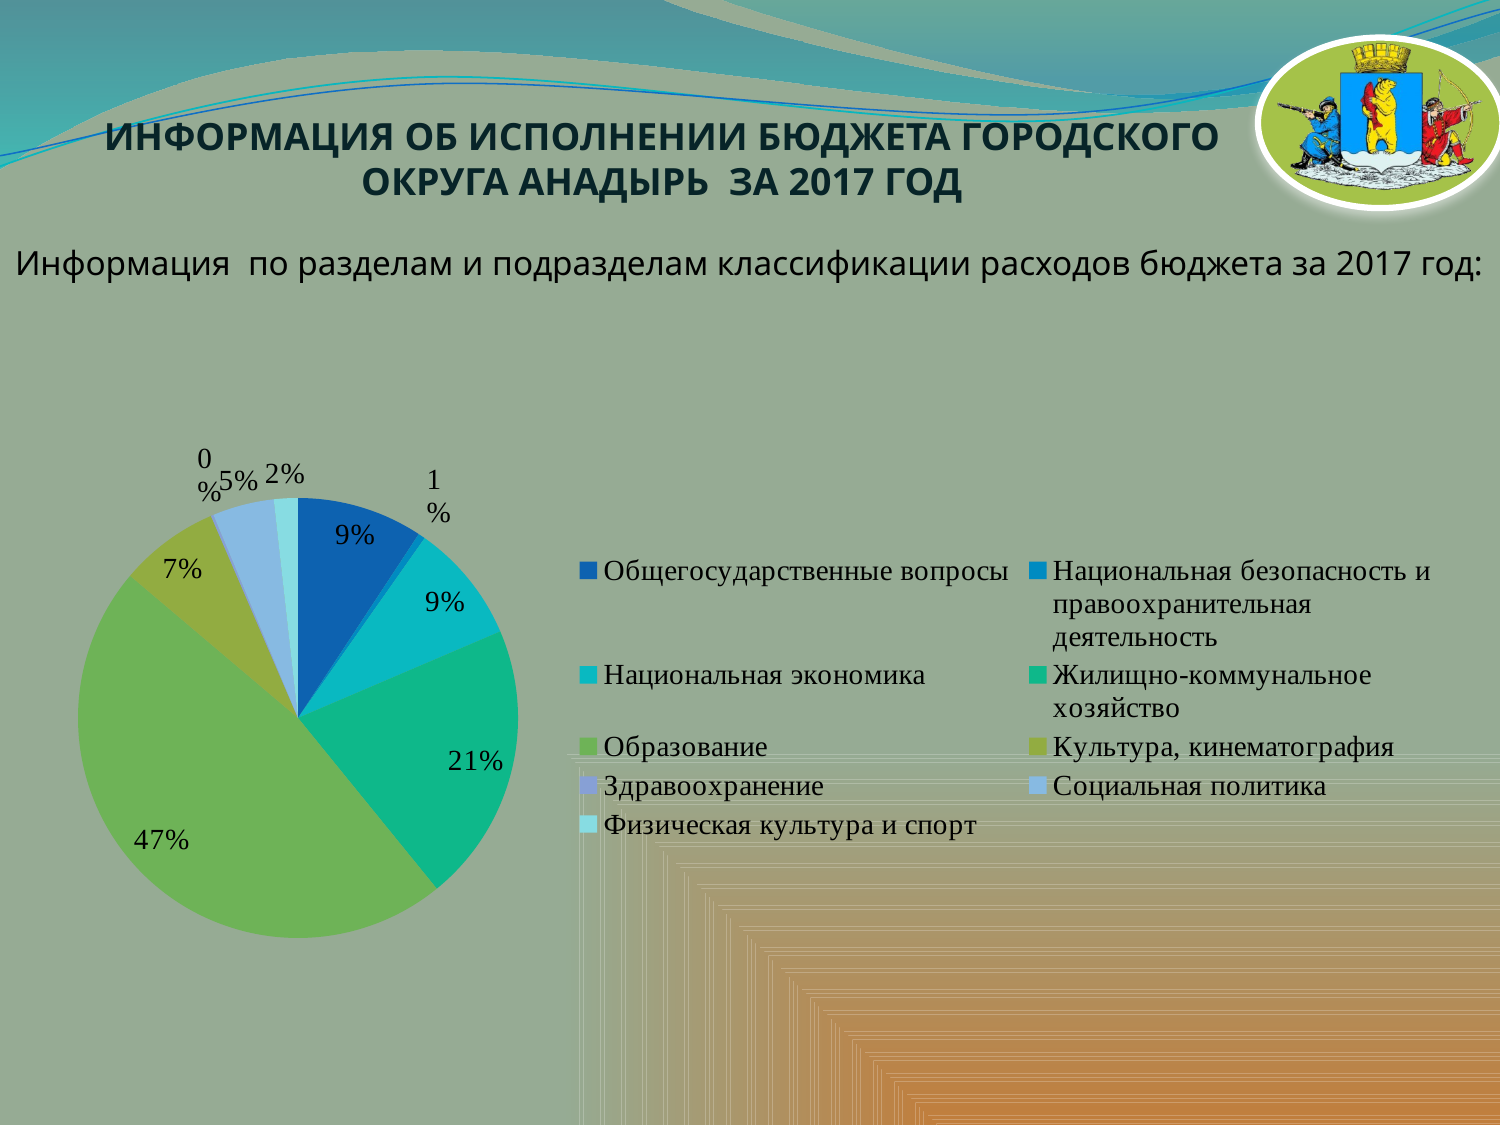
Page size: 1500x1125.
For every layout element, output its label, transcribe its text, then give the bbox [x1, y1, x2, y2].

chart [46, 316, 1454, 1079]
text_box [1254, 81, 1269, 164]
text_box [1327, 203, 1434, 212]
text_box Информация по разделам и подразделам классификации расходов бюджета за 2017 год: [0, 234, 1500, 289]
text_box [1332, 34, 1428, 41]
text_box [1492, 82, 1500, 163]
text_box Информация об исполнении бюджета городского округа Анадырь за 2017 год [82, 105, 1243, 211]
picture [1275, 41, 1487, 191]
